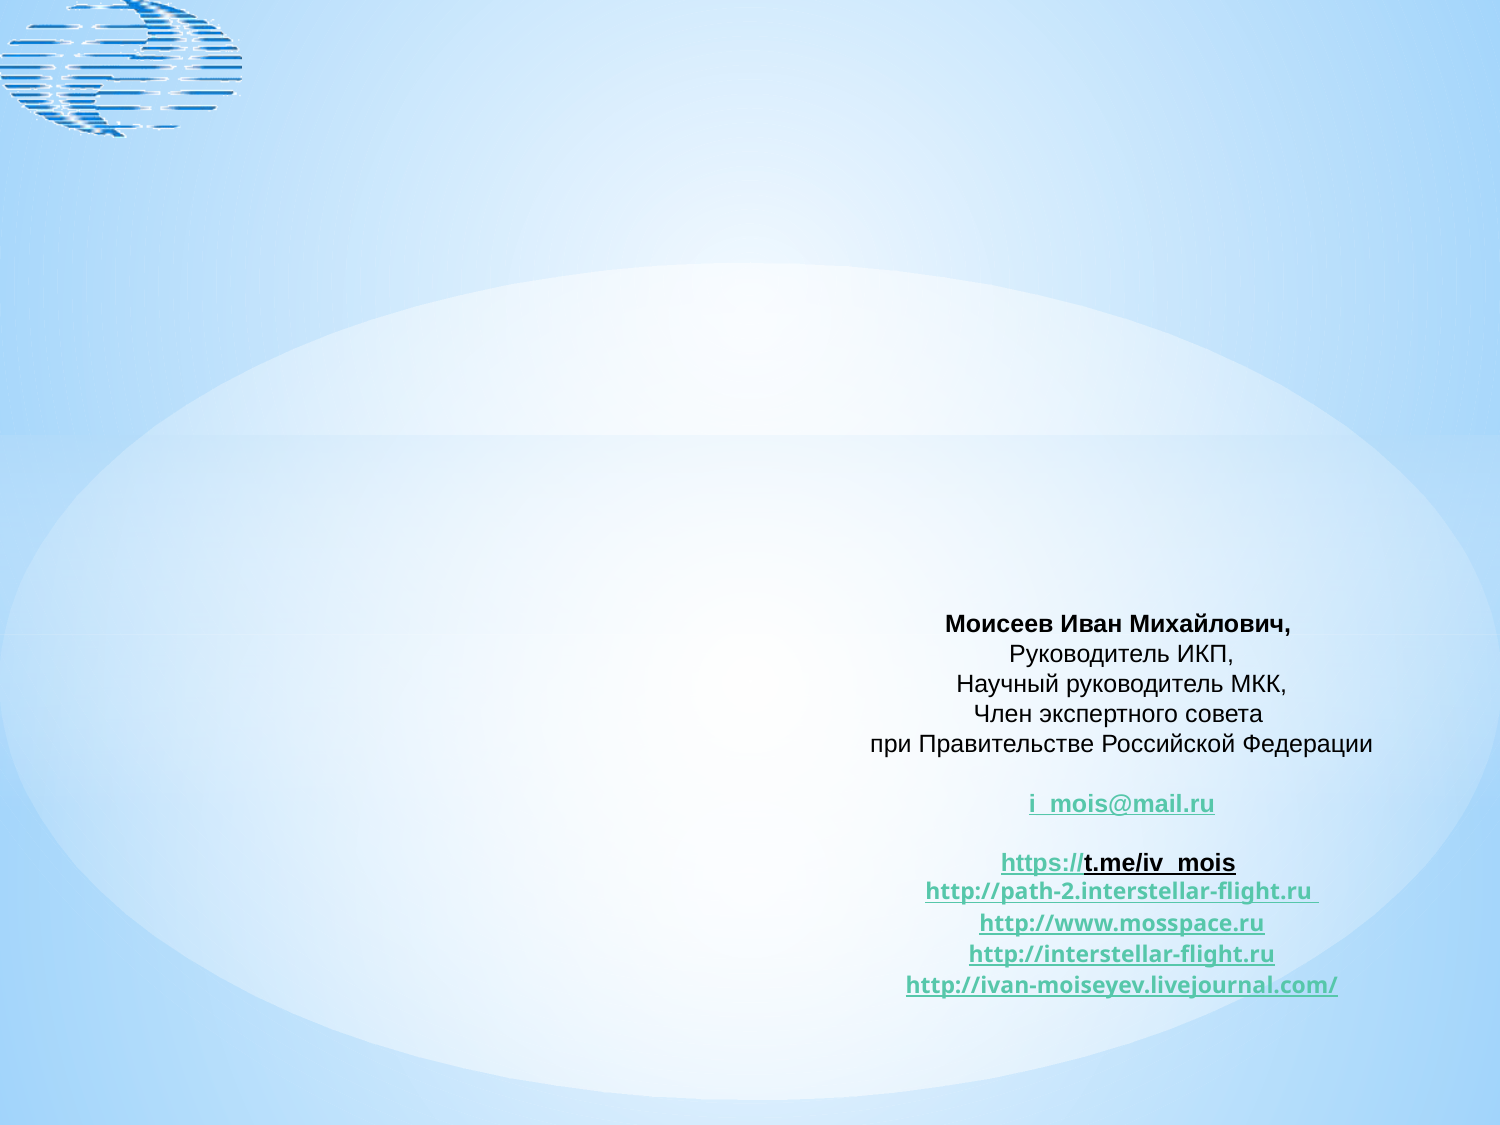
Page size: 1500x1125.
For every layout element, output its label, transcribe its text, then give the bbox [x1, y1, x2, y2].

picture [0, 0, 242, 138]
text_box Моисеев Иван Михайлович, Руководитель ИКП, Научный руководитель МКК, Член экспертного совета при Правительстве Российской Федерации i_mois@mail.ru https://t.me/iv_mois http://path-2.interstellar-flight.ru http://www.mosspace.ru http://interstellar-flight.ru http://ivan-moiseyev.livejournal.com/ [738, 600, 1432, 1060]
